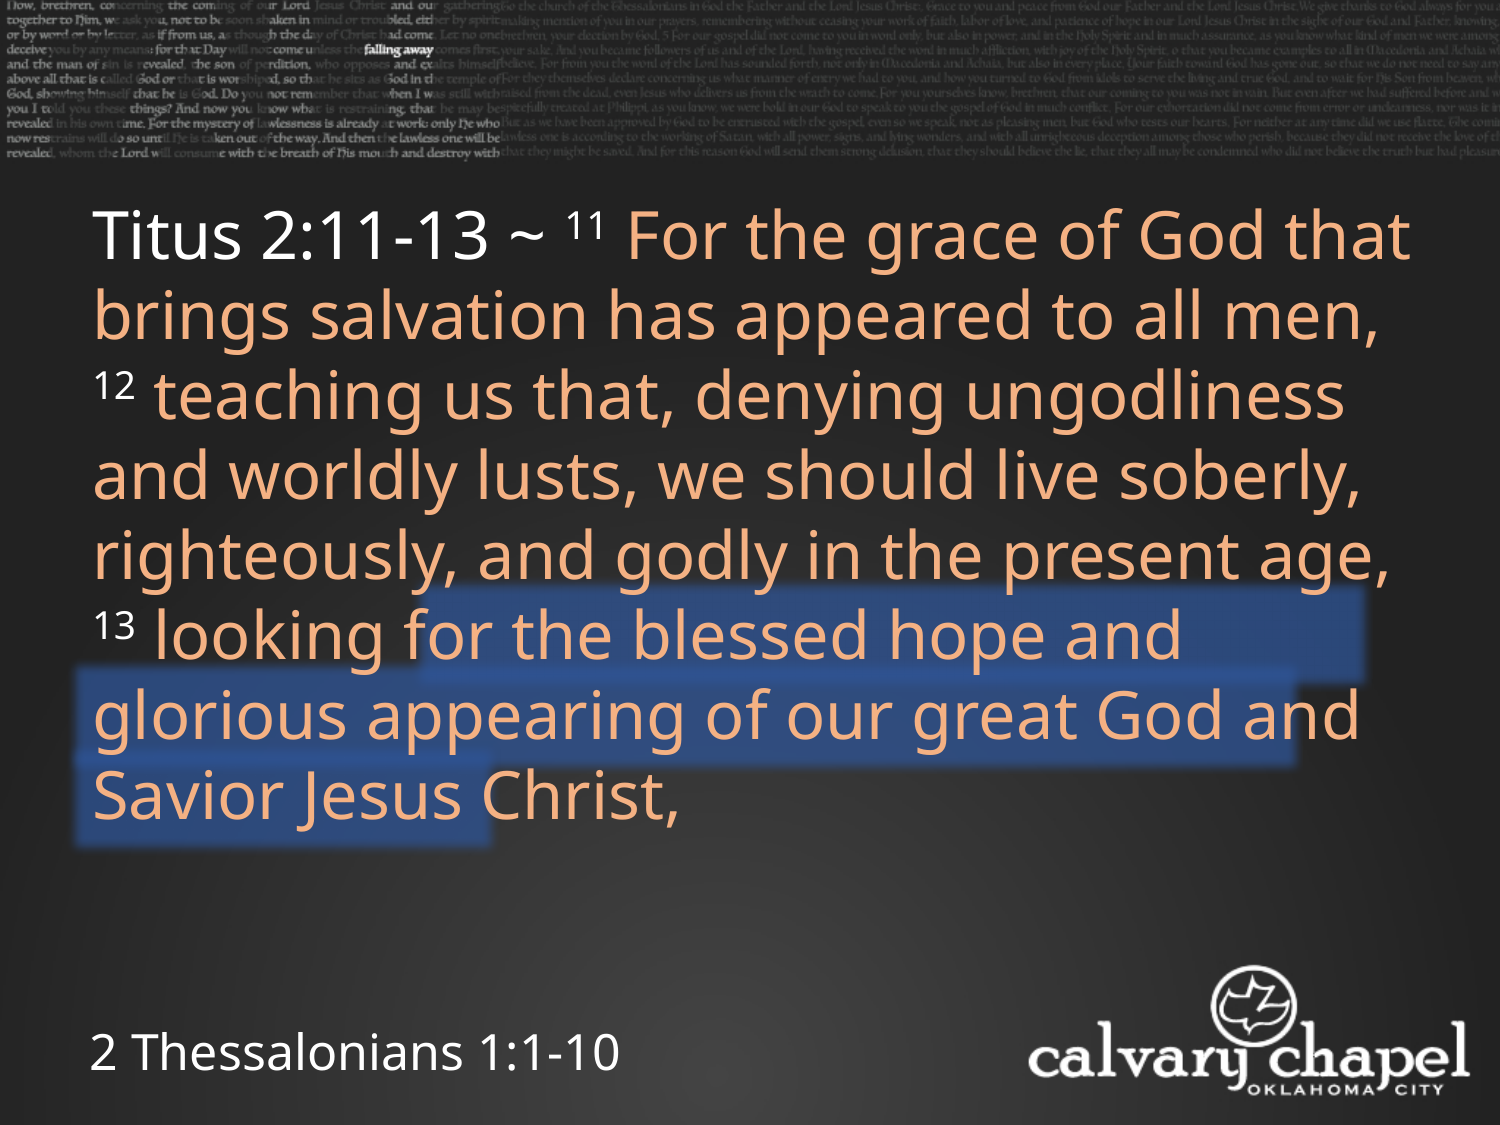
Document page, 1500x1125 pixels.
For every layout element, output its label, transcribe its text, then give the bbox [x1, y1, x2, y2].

picture [0, 0, 1500, 1125]
text_box 2 Thessalonians 1:1-10 [75, 1013, 996, 1088]
text_box Titus 2:11-13 ~ 11 For the grace of God that brings salvation has appeared to all men, 12 teaching us that, denying ungodliness and worldly lusts, we should live soberly, righteously, and godly in the present age, 13 looking for the blessed hope and glorious appearing of our great God and Savior Jesus Christ, [77, 185, 1430, 841]
